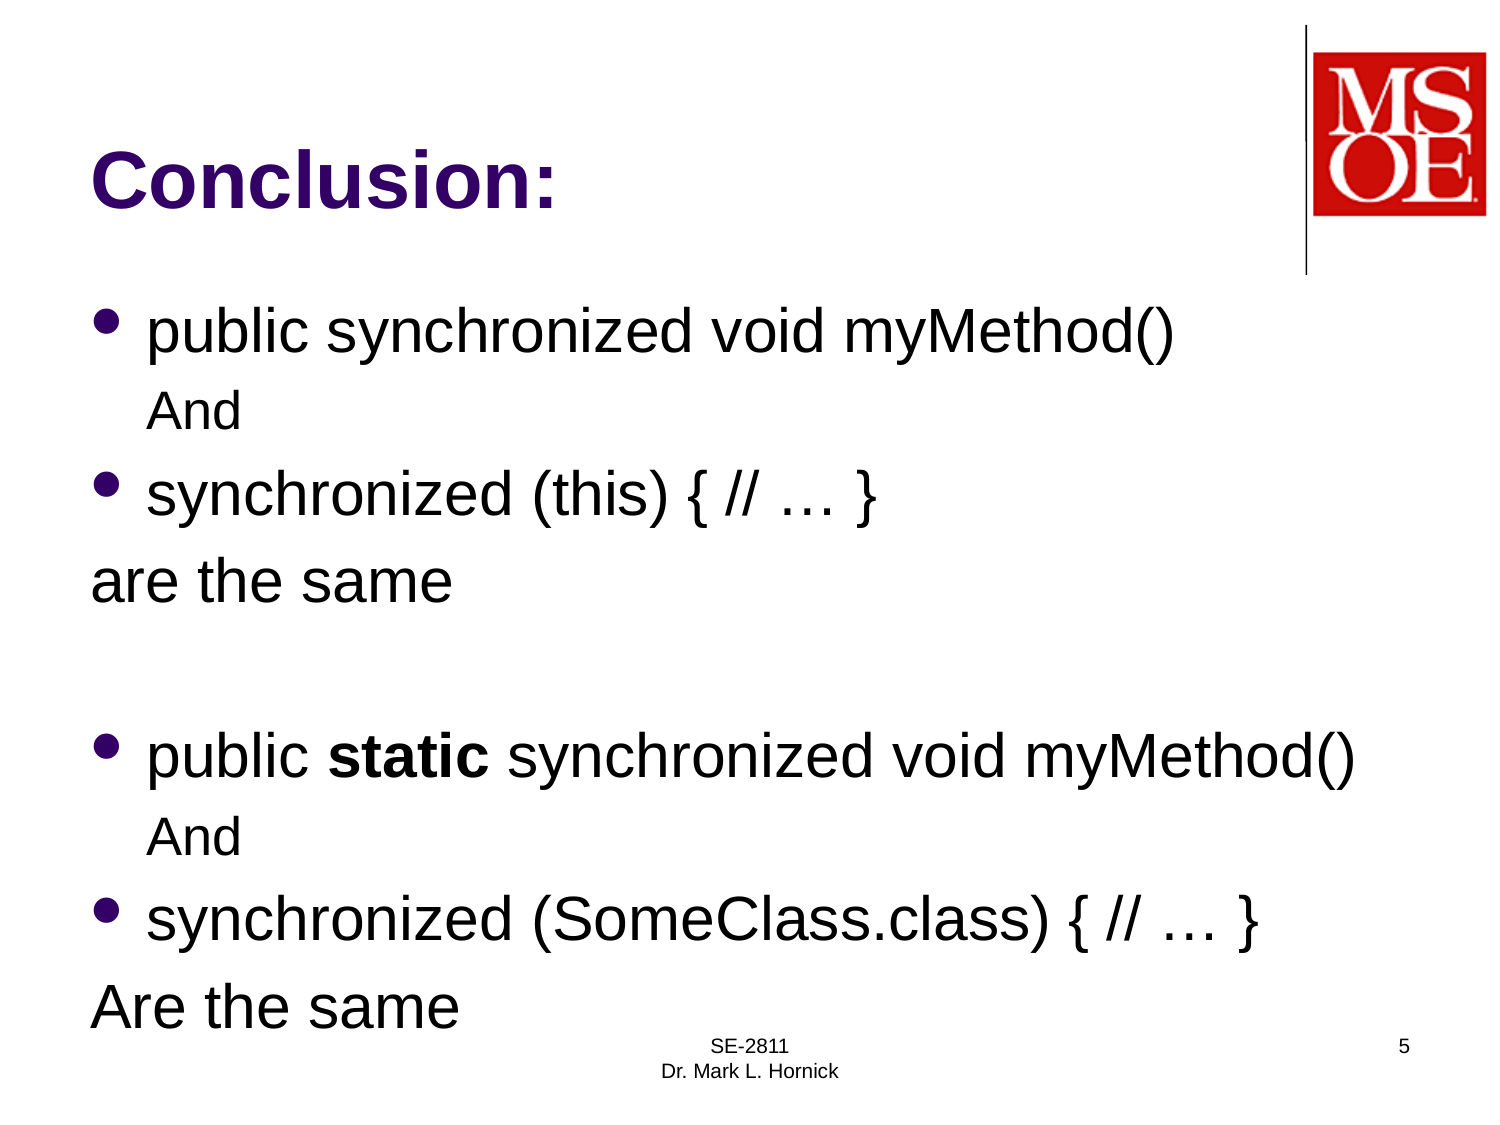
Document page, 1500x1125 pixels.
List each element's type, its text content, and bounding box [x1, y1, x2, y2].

title Conclusion: [74, 19, 1313, 233]
picture [1313, 37, 1488, 232]
footer SE-2811 Dr. Mark L. Hornick [512, 1024, 988, 1101]
slide_number 5 [1074, 1024, 1426, 1101]
list public synchronized void myMethod() And synchronized (this) { // … } are the same public static synchronized void myMethod() And synchronized (SomeClass.class) { // … } Are the same [74, 281, 1426, 1006]
